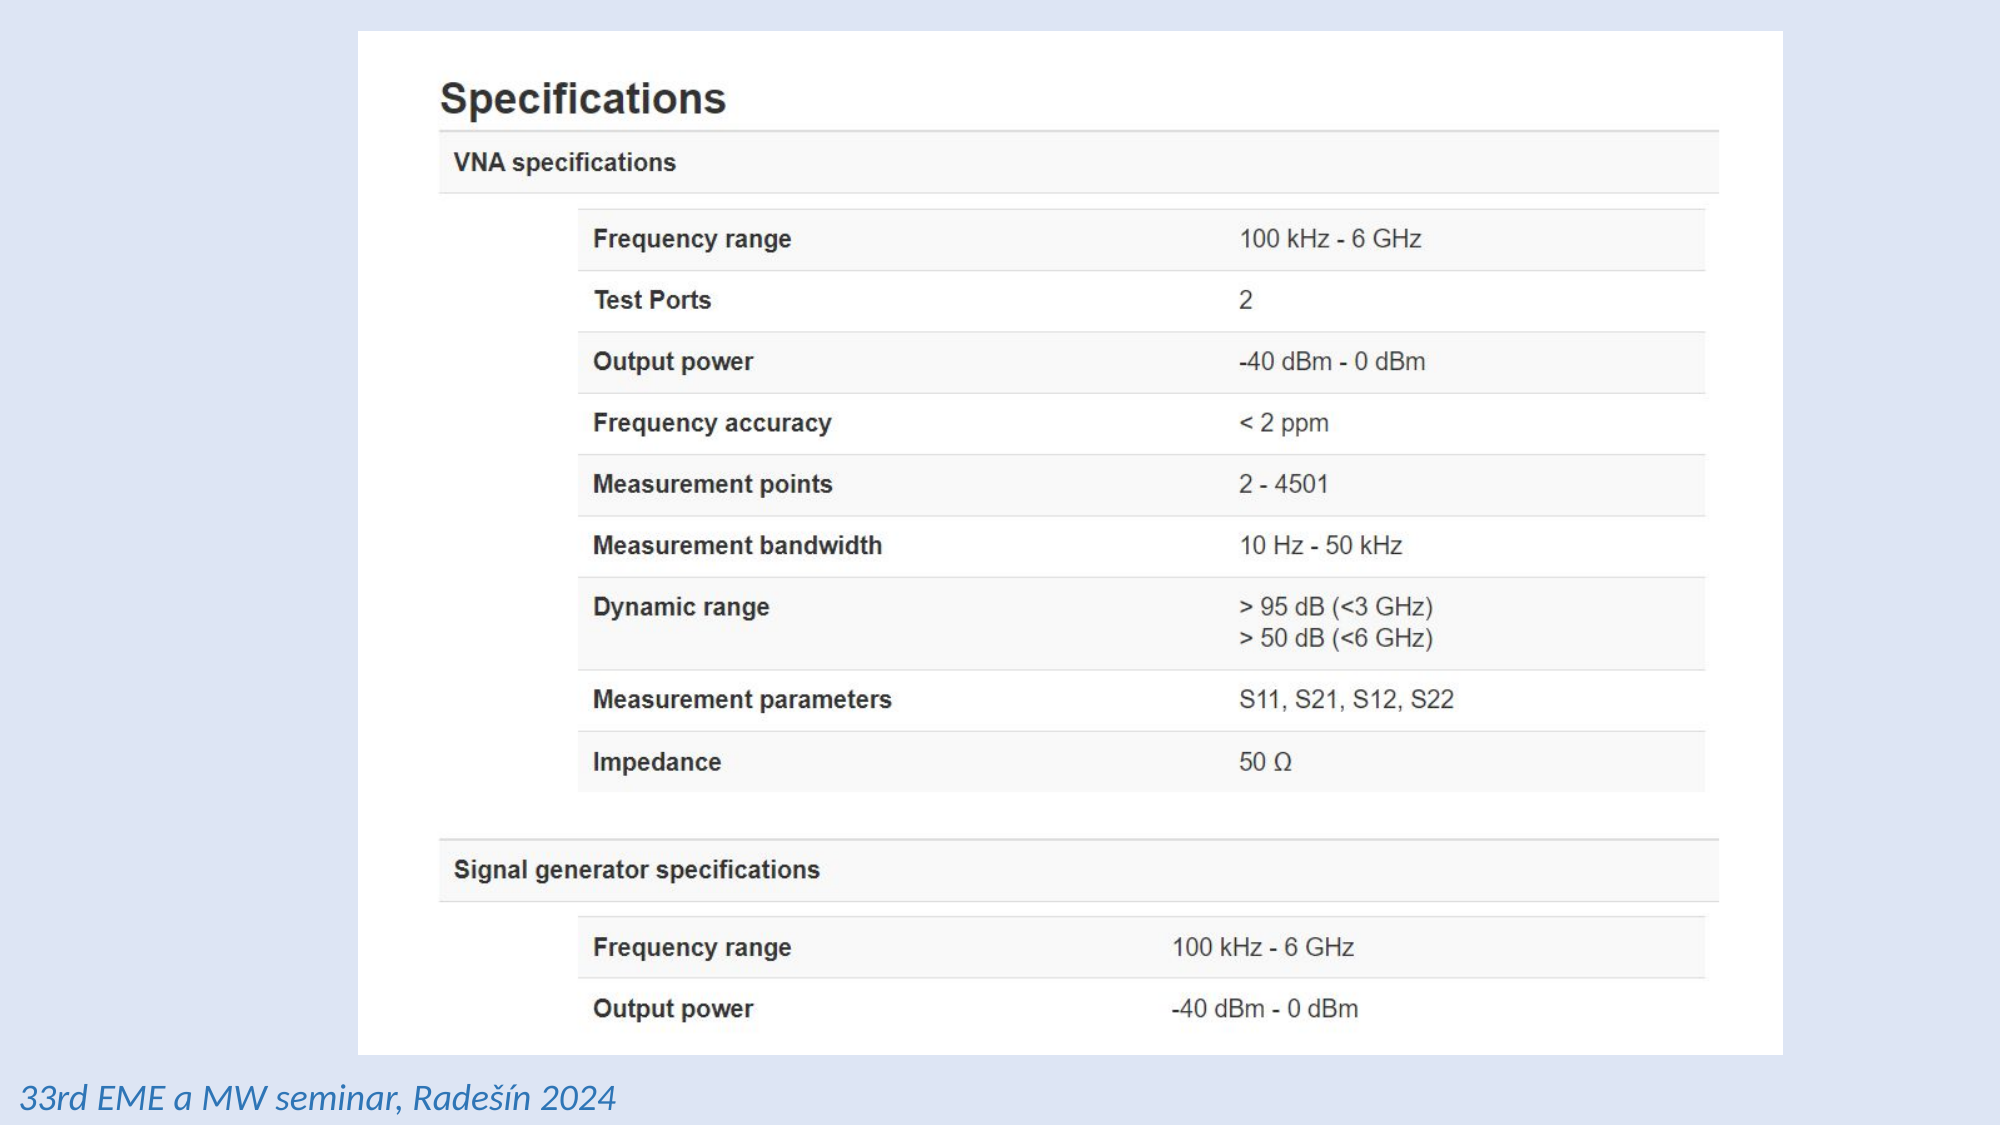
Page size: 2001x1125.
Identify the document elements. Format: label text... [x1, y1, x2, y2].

text_box 33rd EME a MW seminar, Radešín 2024 [3, 1065, 632, 1125]
picture [358, 31, 1783, 1055]
